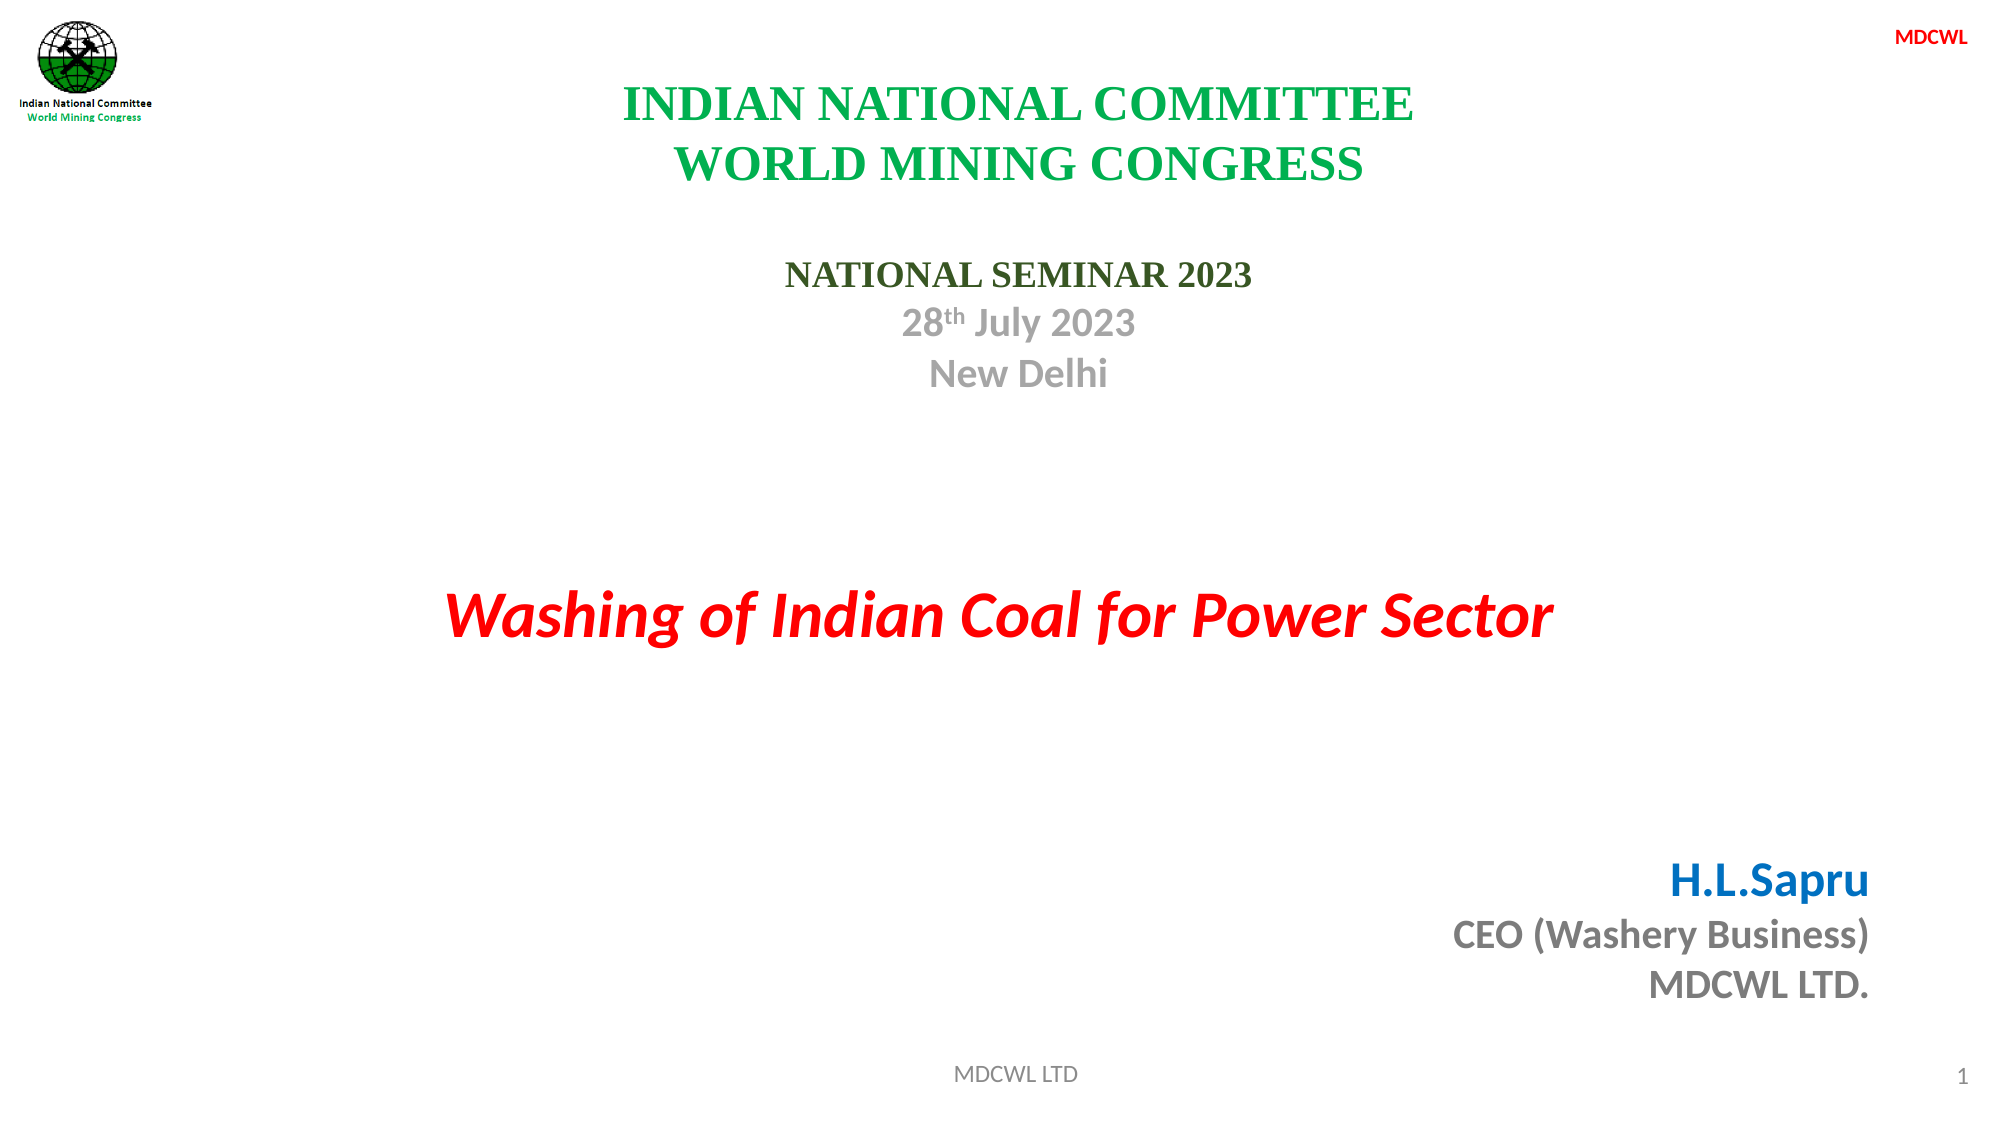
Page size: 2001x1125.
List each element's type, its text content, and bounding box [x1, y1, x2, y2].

text_box MDCWL [1879, 15, 1984, 57]
slide_number 1 [1633, 1044, 1984, 1105]
text_box Washing of Indian Coal for Power Sector [428, 563, 1588, 659]
footer MDCWL LTD [778, 1042, 1254, 1103]
text_box H.L.Sapru CEO (Washery Business) MDCWL LTD. [1209, 839, 1885, 1014]
text_box INDIAN NATIONAL COMMITTEE WORLD MINING CONGRESS NATIONAL SEMINAR 2023 28th July 2023 New Delhi [451, 17, 1586, 403]
picture [16, 15, 154, 122]
